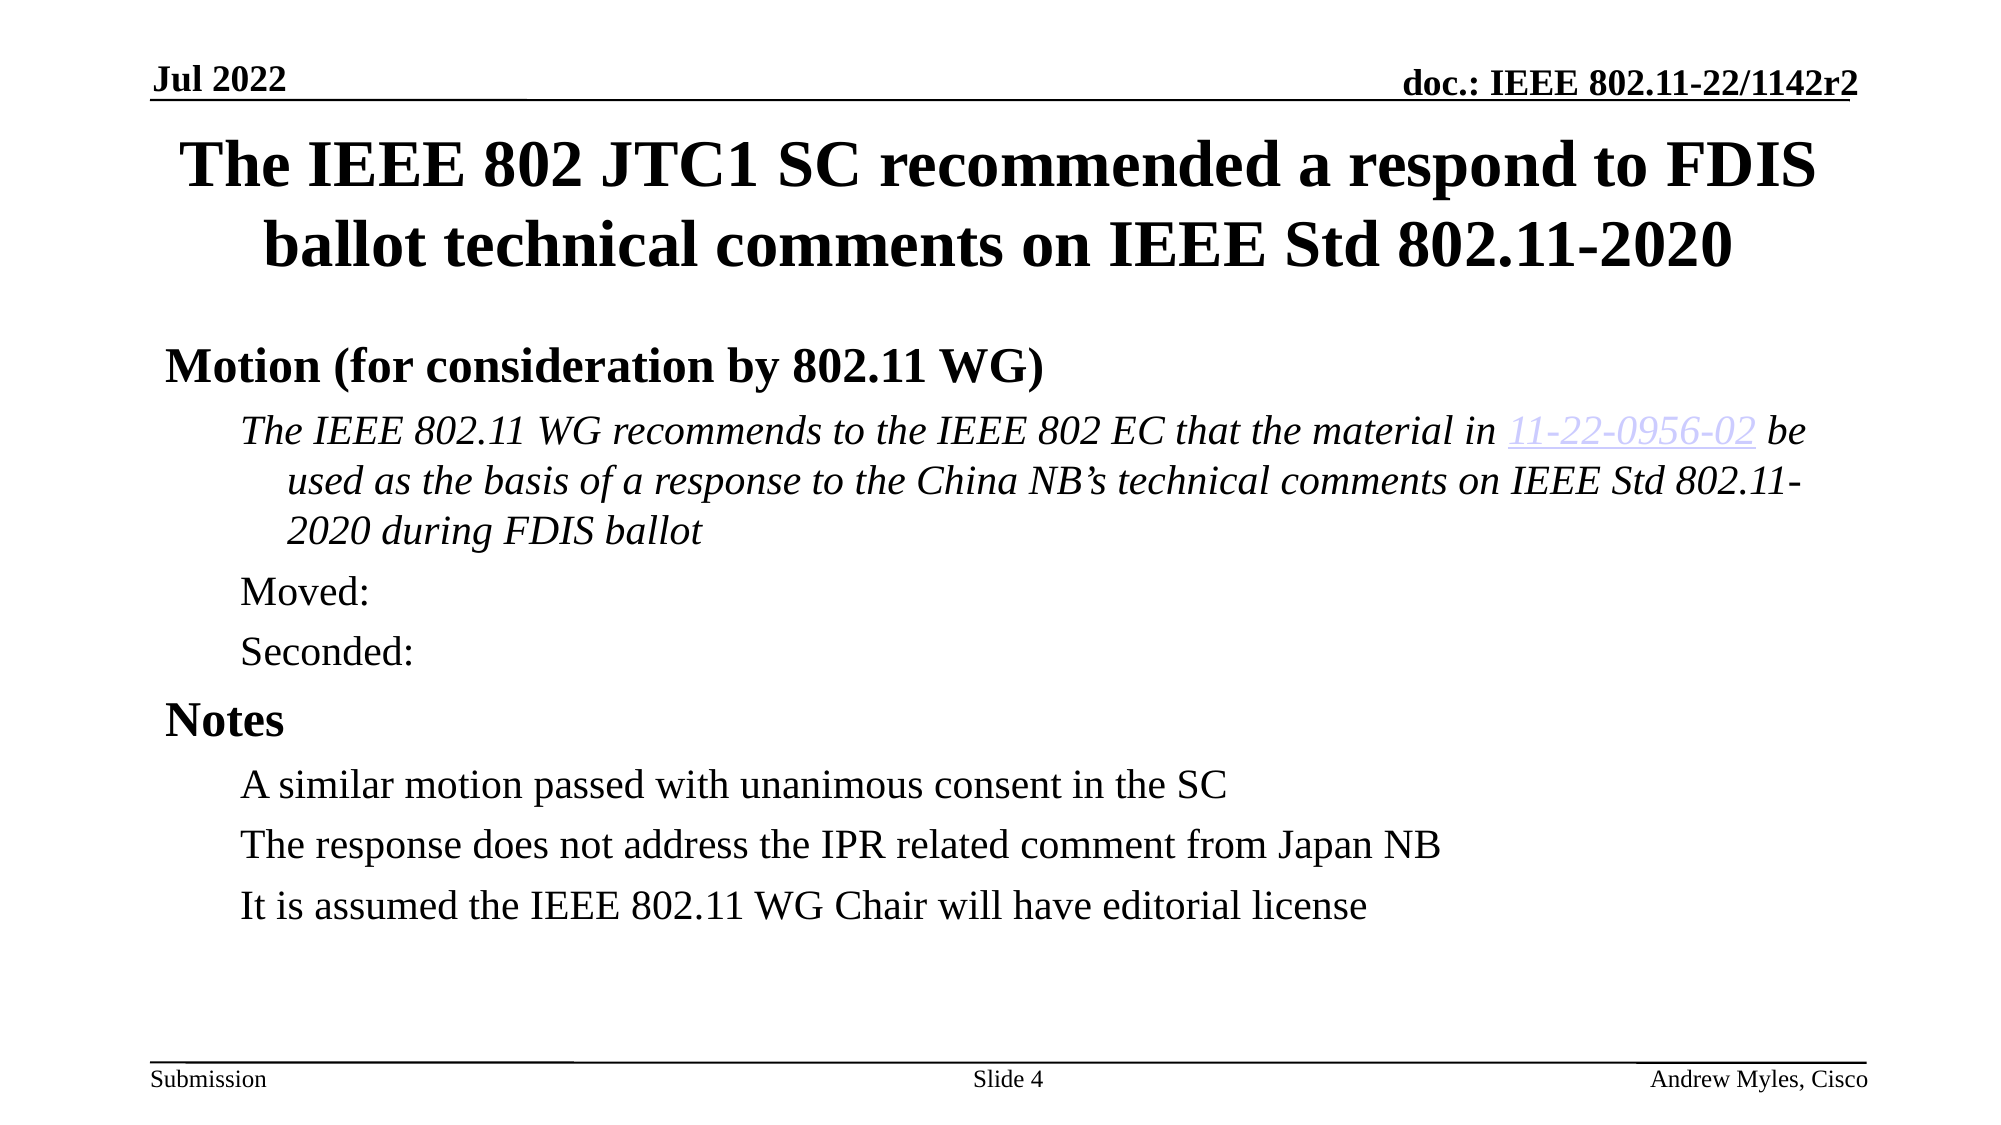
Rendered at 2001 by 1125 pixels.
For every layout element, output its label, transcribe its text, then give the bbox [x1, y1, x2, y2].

slide_number Slide 4 [950, 1061, 1067, 1123]
footer Andrew Myles, Cisco [1171, 1061, 1869, 1093]
title The IEEE 802 JTC1 SC recommended a respond to FDIS ballot technical comments on IEEE Std 802.11-2020 [149, 112, 1850, 288]
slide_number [152, 54, 563, 100]
list Motion (for consideration by 802.11 WG) The IEEE 802.11 WG recommends to the IEEE 802 EC that the material in 11-22-0956-02 be used as the basis of a response to the China NB’s technical comments on IEEE Std 802.11-2020 during FDIS ballot Moved: Seconded: Notes A similar motion passed with unanimous consent in the SC The response does not address the IPR related comment from Japan NB It is assumed the IEEE 802.11 WG Chair will have editorial license [149, 324, 1850, 1000]
